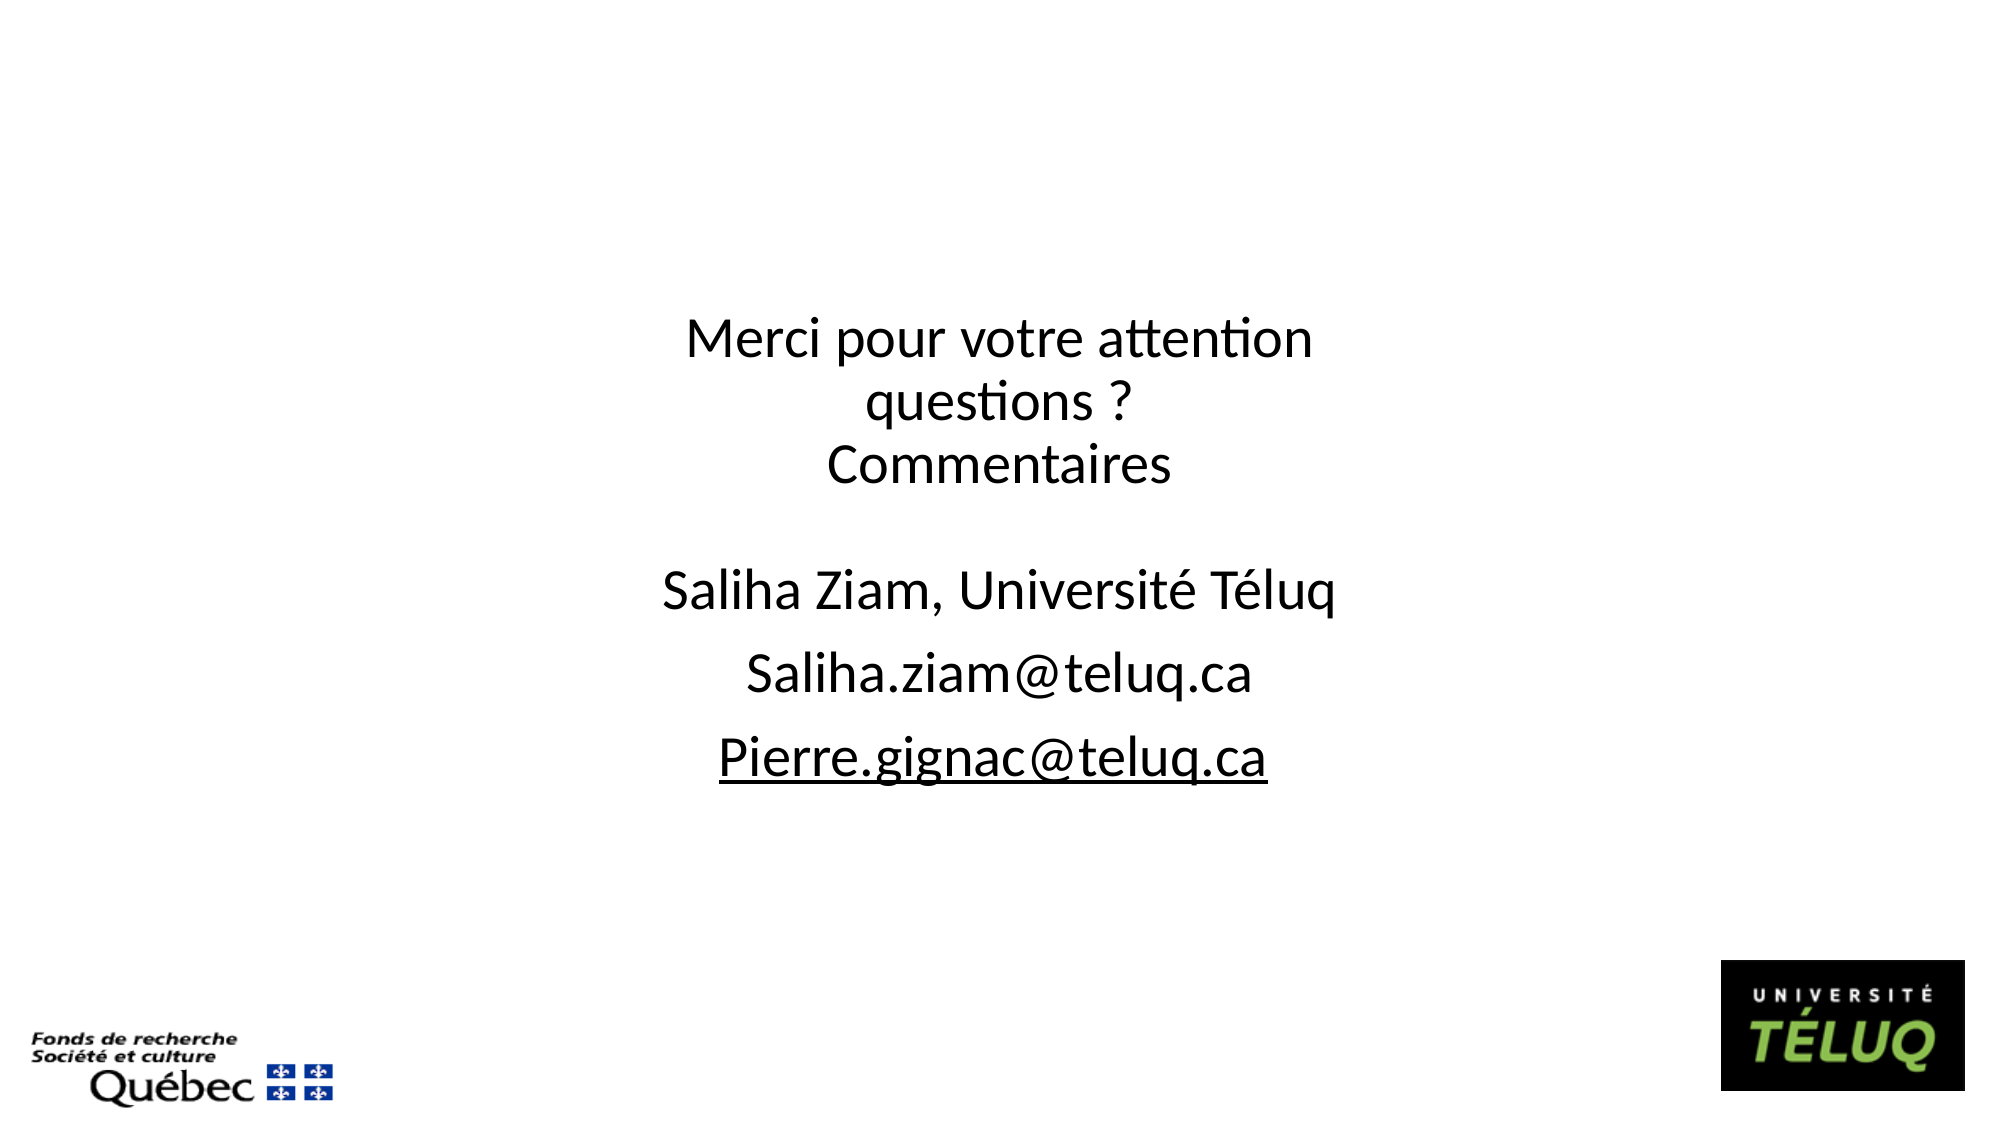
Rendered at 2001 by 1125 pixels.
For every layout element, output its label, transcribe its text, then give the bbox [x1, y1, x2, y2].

list Merci pour votre attention questions ? Commentaires Saliha Ziam, Université Téluq Saliha.ziam@teluq.ca Pierre.gignac@teluq.ca [137, 299, 1863, 1014]
picture [31, 994, 335, 1111]
picture [1721, 960, 1965, 1091]
